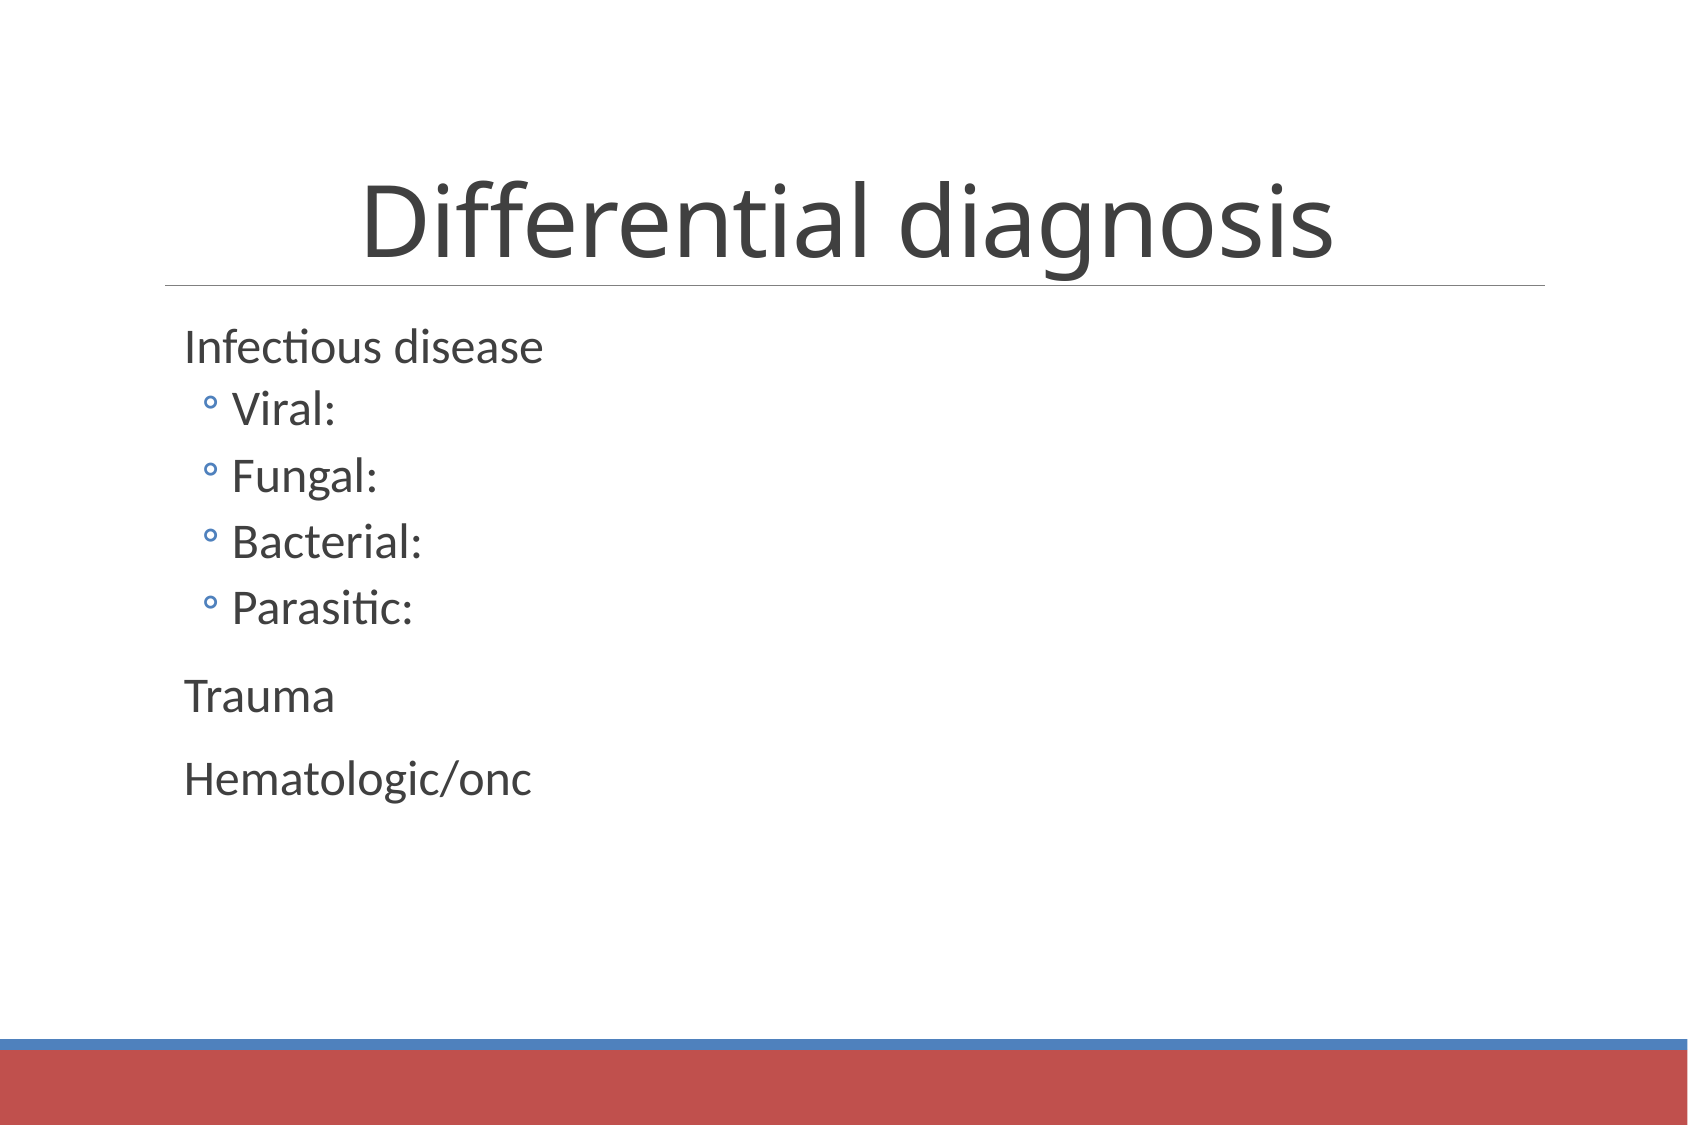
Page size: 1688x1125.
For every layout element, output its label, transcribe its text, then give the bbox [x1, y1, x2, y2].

list Infectious disease Viral: Fungal: Bacterial: Parasitic: Trauma Hematologic/onc [168, 312, 1604, 1005]
title Differential diagnosis [151, 47, 1544, 285]
